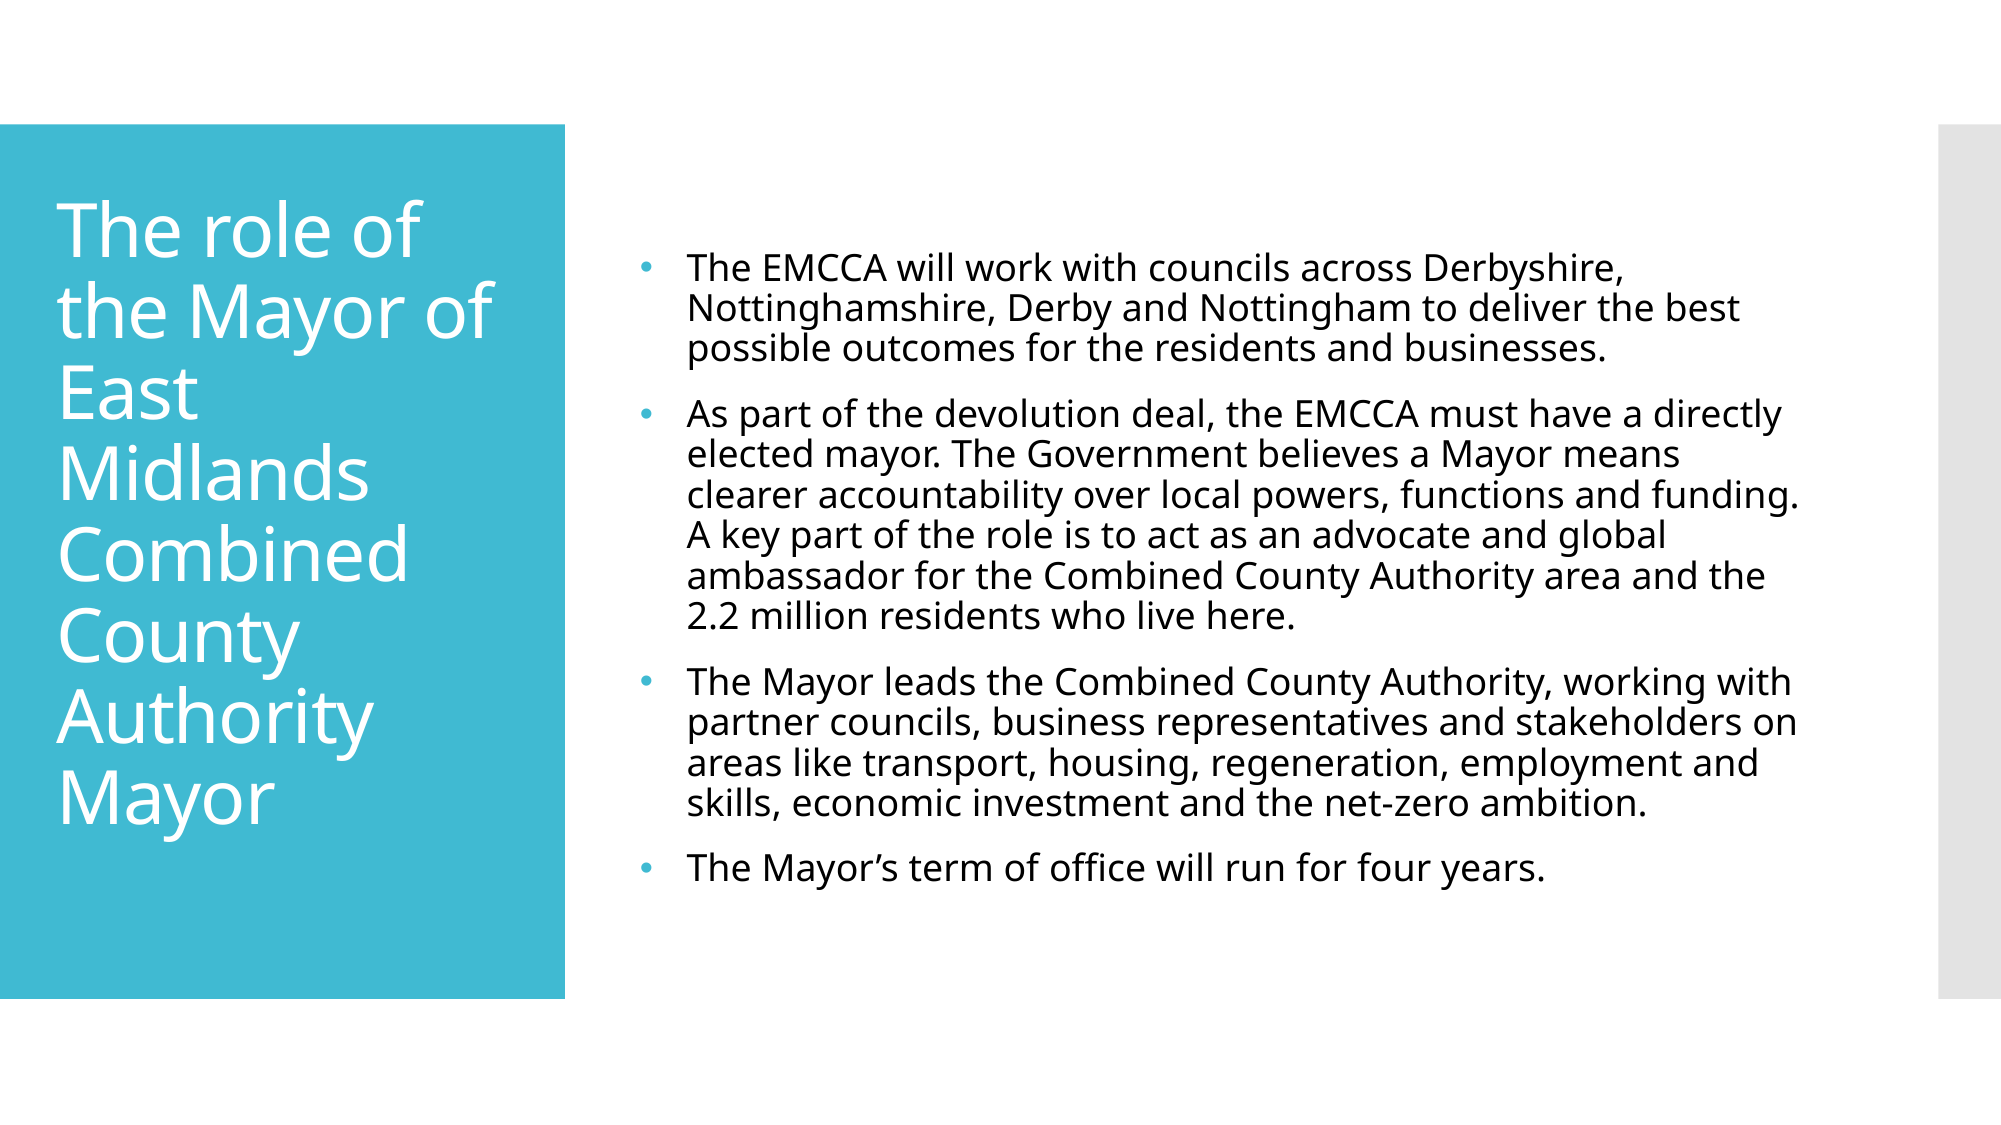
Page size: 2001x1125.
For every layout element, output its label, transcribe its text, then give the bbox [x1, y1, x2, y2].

title The role of the Mayor of East Midlands Combined County Authority Mayor [41, 184, 525, 940]
list The EMCCA will work with councils across Derbyshire, Nottinghamshire, Derby and Nottingham to deliver the best possible outcomes for the residents and businesses. As part of the devolution deal, the EMCCA must have a directly elected mayor. The Government believes a Mayor means clearer accountability over local powers, functions and funding. A key part of the role is to act as an advocate and global ambassador for the Combined County Authority area and the 2.2 million residents who live here. The Mayor leads the Combined County Authority, working with partner councils, business representatives and stakeholders on areas like transport, housing, regeneration, employment and skills, economic investment and the net-zero ambition. The Mayor’s term of office will run for four years. [624, 184, 1825, 1025]
